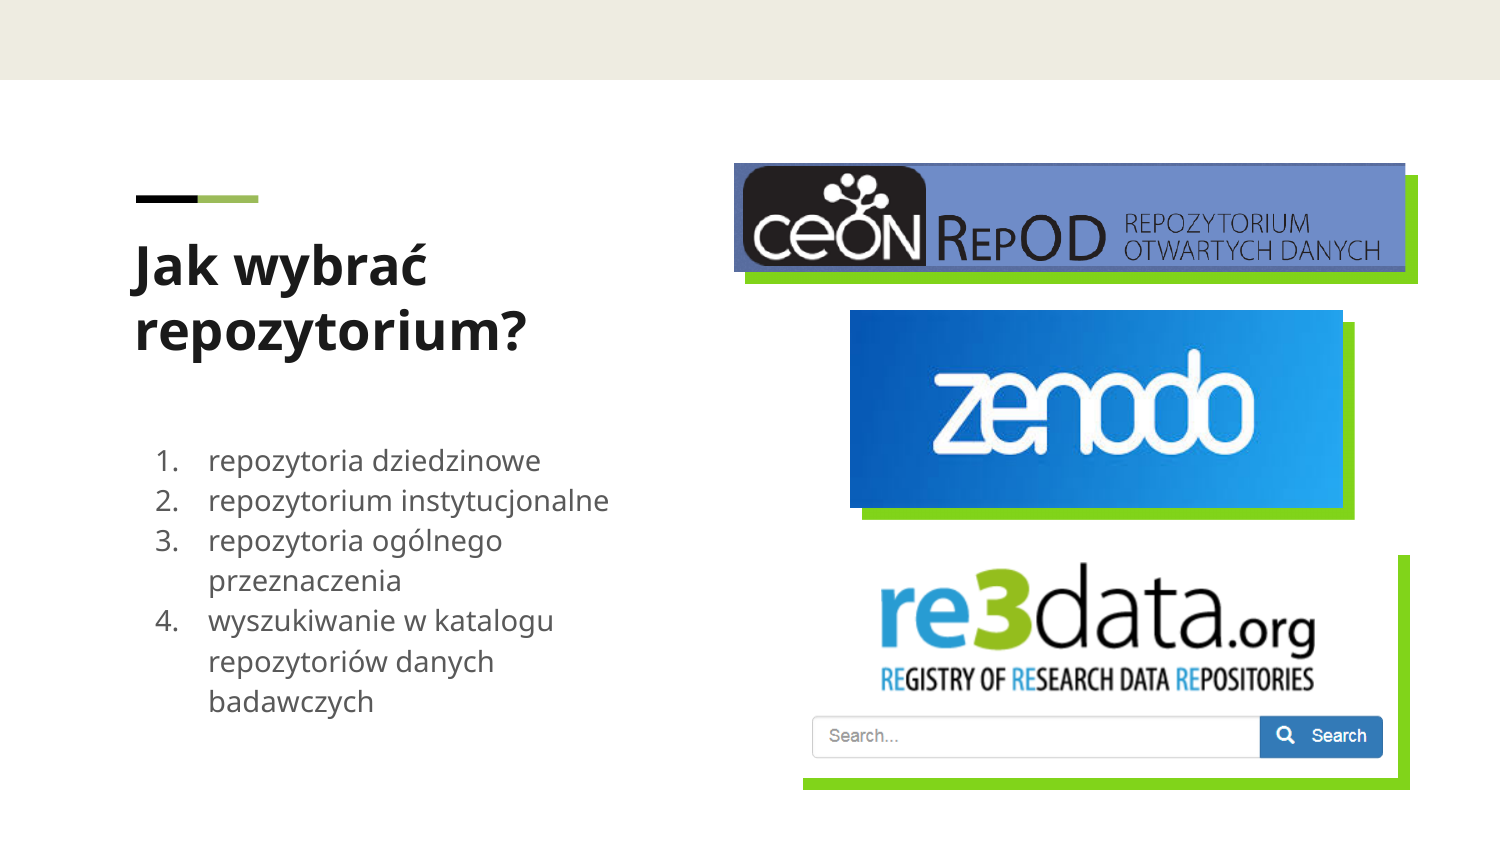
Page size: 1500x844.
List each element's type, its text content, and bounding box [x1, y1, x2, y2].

text_box repozytoria dziedzinowe repozytorium instytucjonalne repozytoria ogólnego przeznaczenia wyszukiwanie w katalogu repozytoriów danych badawczych [118, 421, 660, 719]
picture [733, 162, 1406, 272]
picture [791, 542, 1398, 778]
text_box Jak wybrać repozytorium? [119, 216, 662, 443]
picture [850, 310, 1343, 508]
